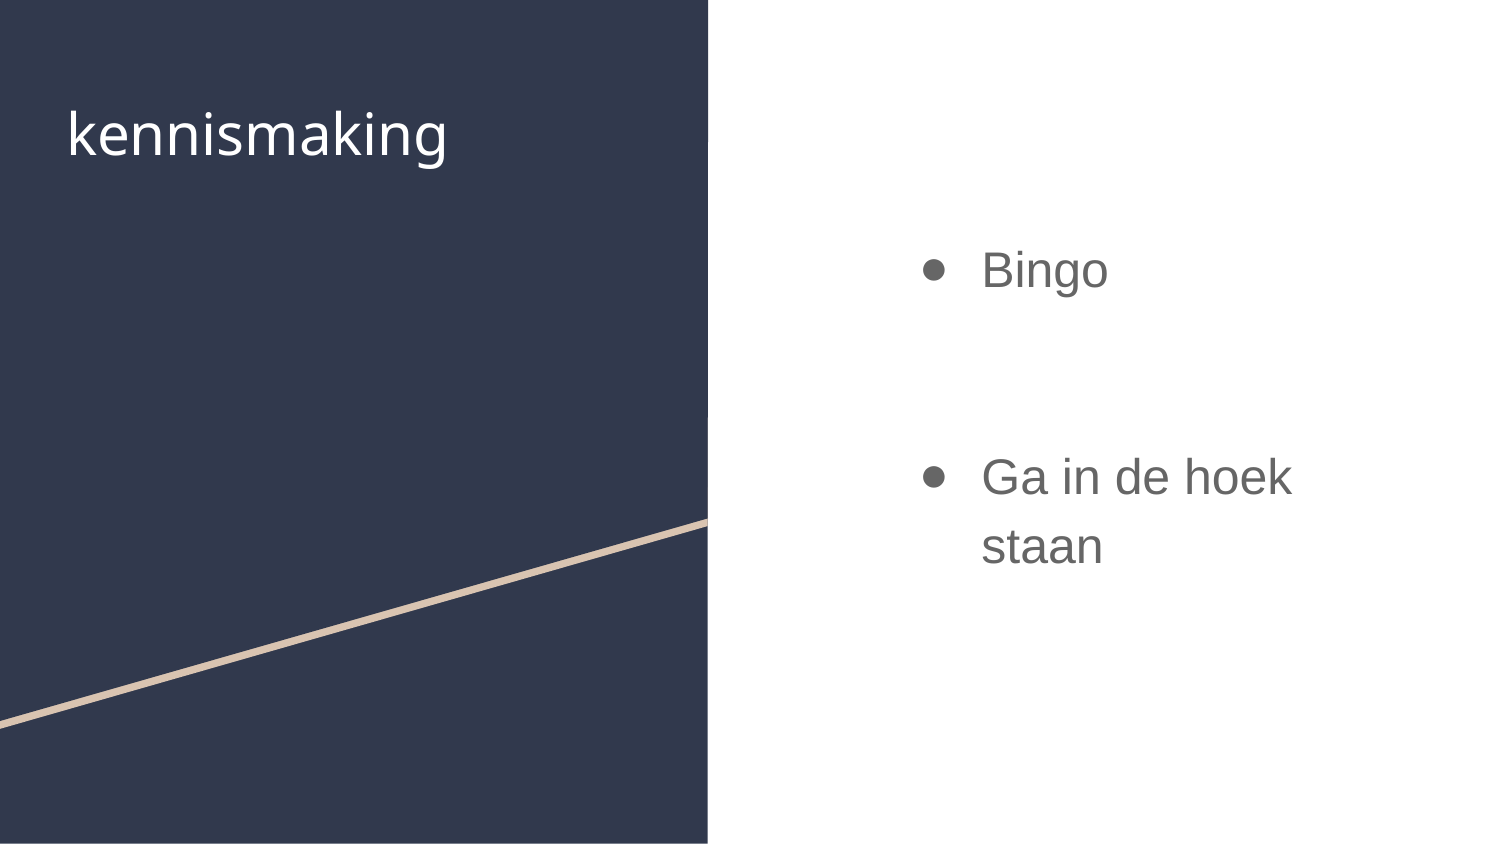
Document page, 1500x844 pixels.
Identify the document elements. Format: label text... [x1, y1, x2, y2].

title kennismaking [51, 82, 660, 494]
list Bingo Ga in de hoek staan [741, 13, 1425, 821]
